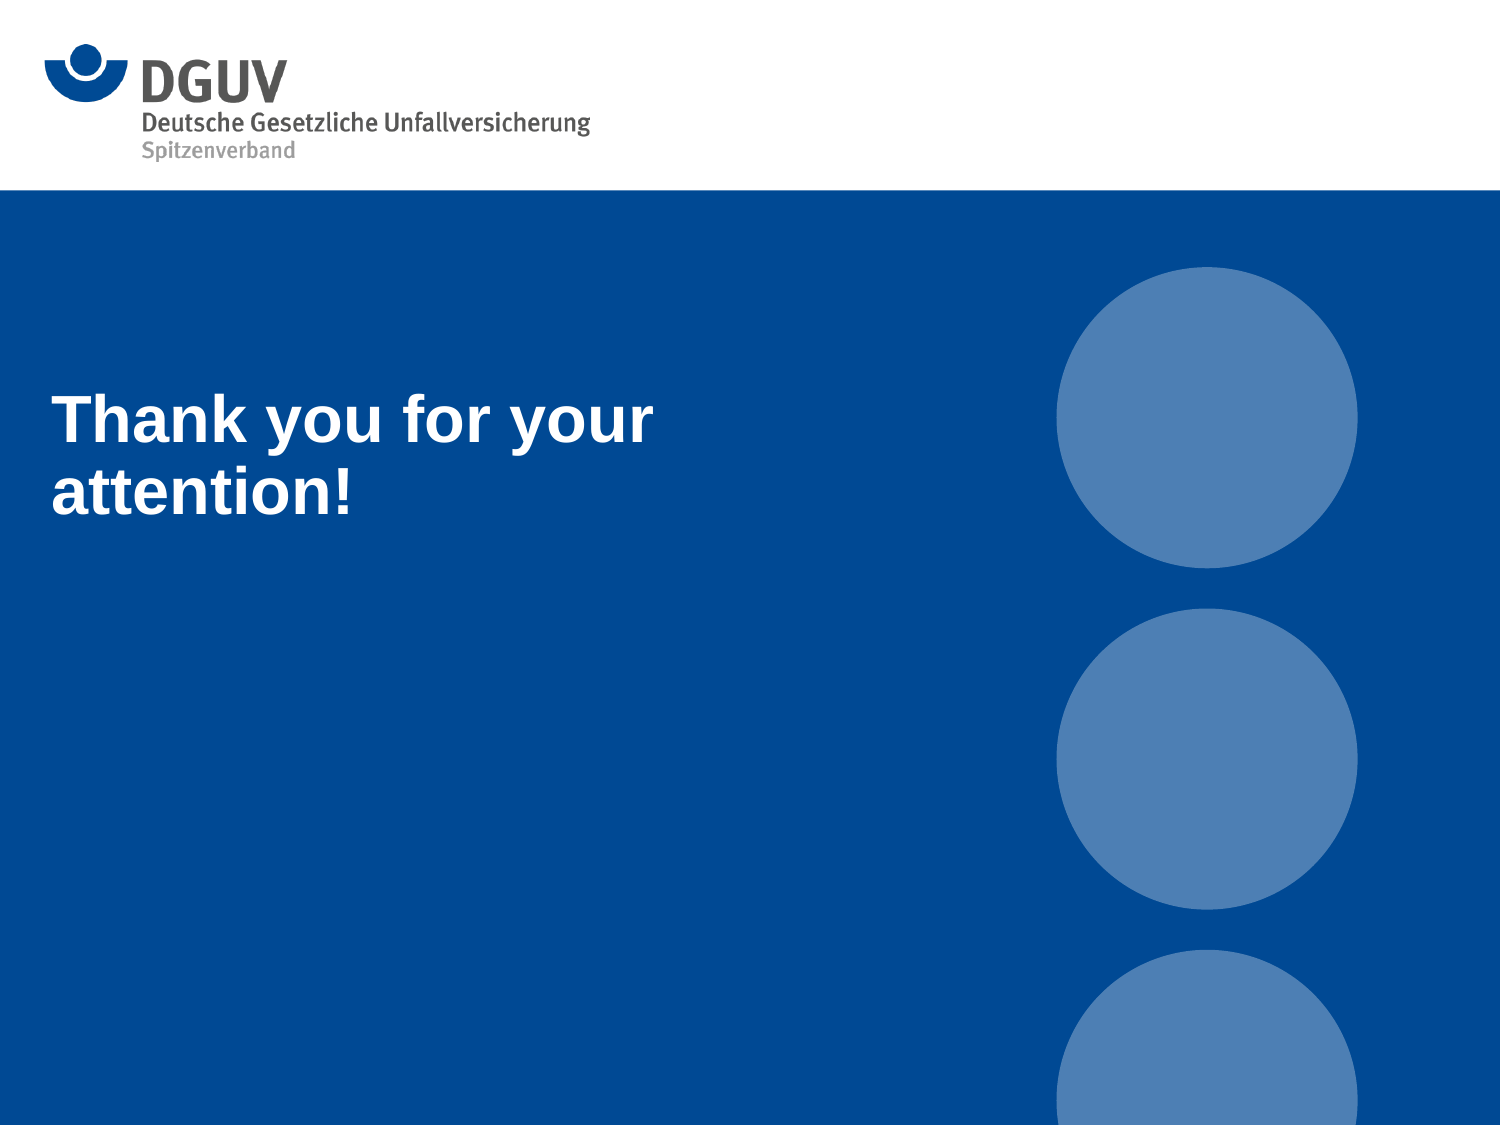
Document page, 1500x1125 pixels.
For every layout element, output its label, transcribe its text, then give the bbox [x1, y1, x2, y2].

title Thank you for your attention! [50, 384, 733, 669]
